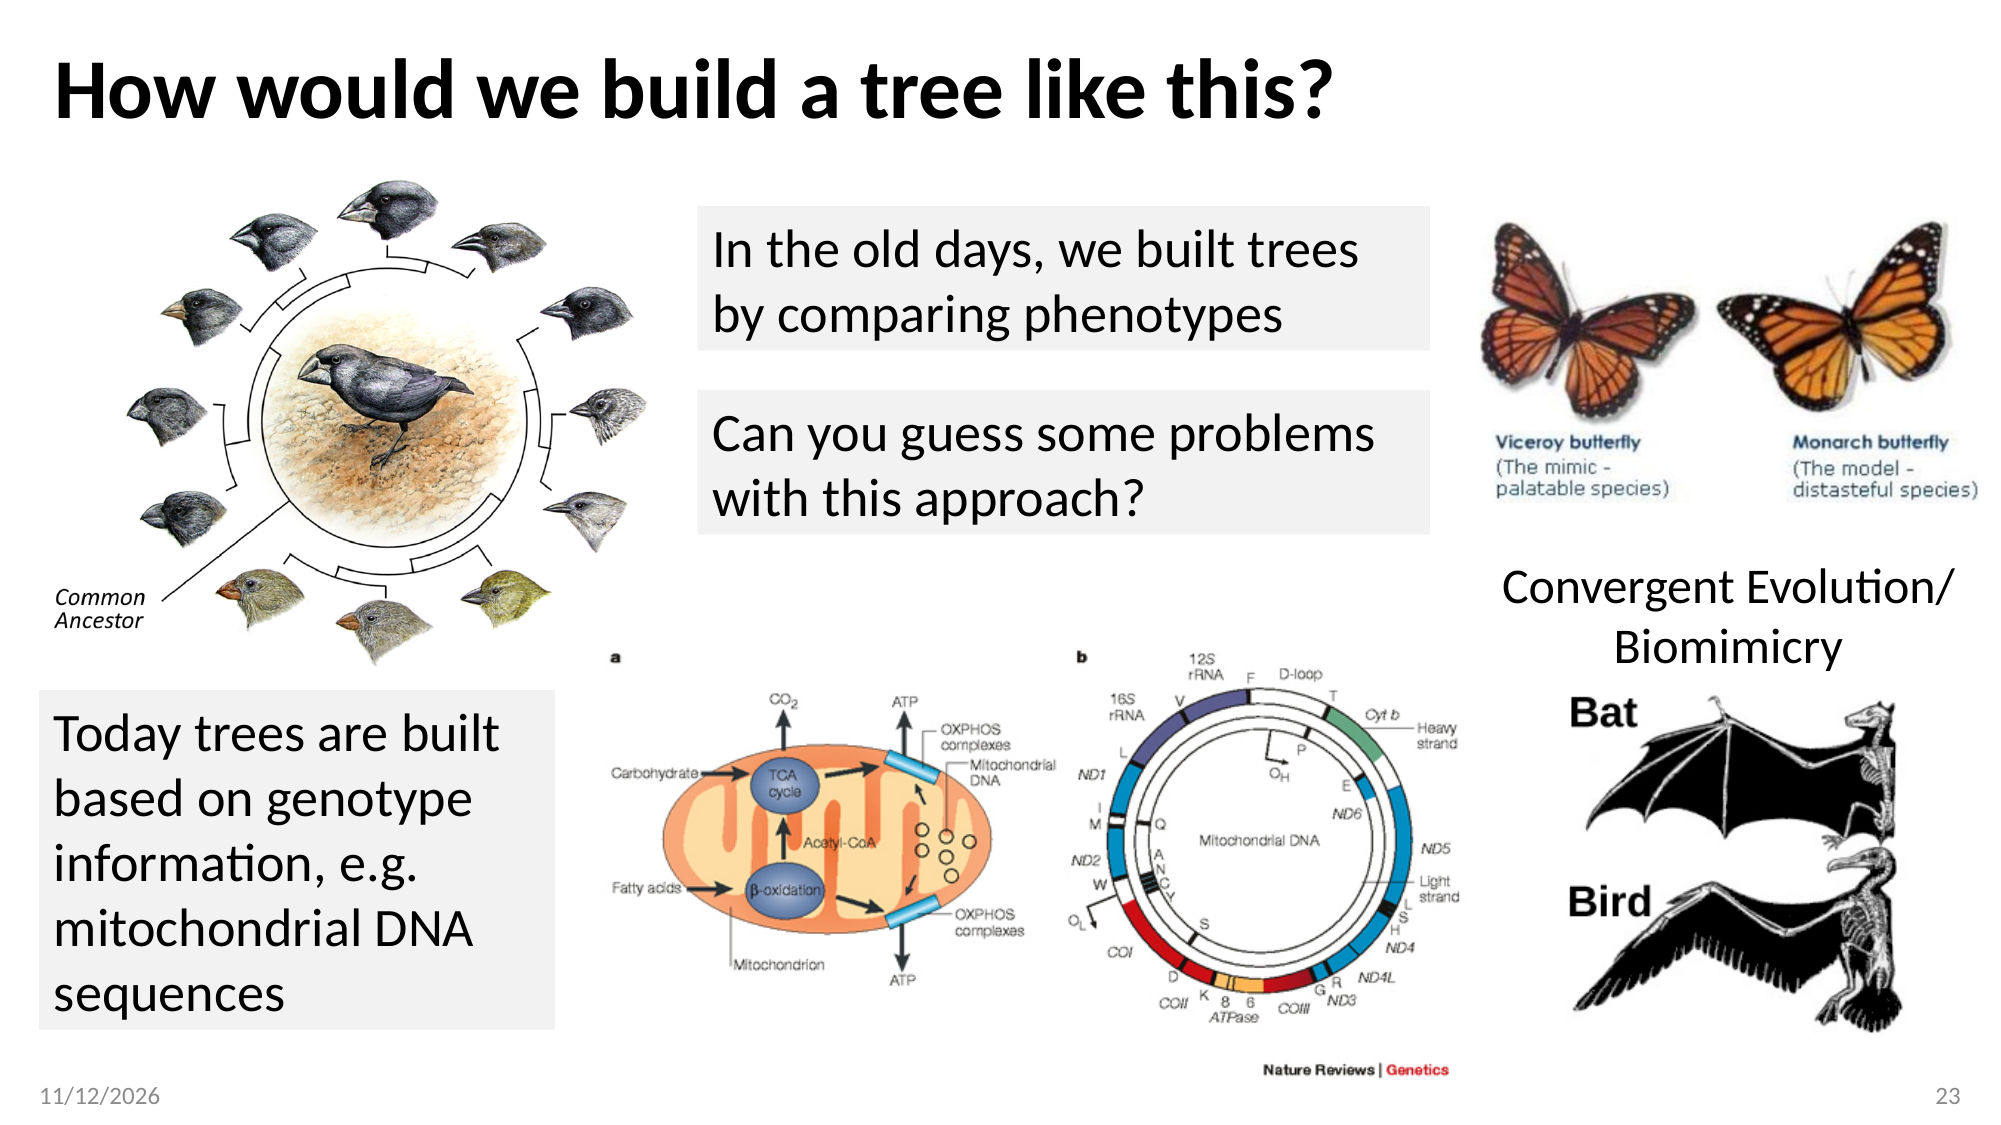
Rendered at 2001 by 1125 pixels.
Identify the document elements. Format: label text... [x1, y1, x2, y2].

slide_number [39, 1064, 490, 1125]
text_box In the old days, we built trees by comparing phenotypes [697, 206, 1430, 351]
picture [39, 177, 1480, 1103]
text_box Today trees are built based on genotype information, e.g. mitochondrial DNA sequences [39, 690, 555, 1030]
text_box Convergent Evolution/ Biomimicry [1487, 546, 1970, 681]
picture [1479, 217, 1979, 503]
picture [1554, 659, 1922, 1065]
slide_number 23 [1510, 1064, 1961, 1125]
text_box Can you guess some problems with this approach? [697, 389, 1430, 535]
title How would we build a tree like this? [39, 37, 1961, 145]
